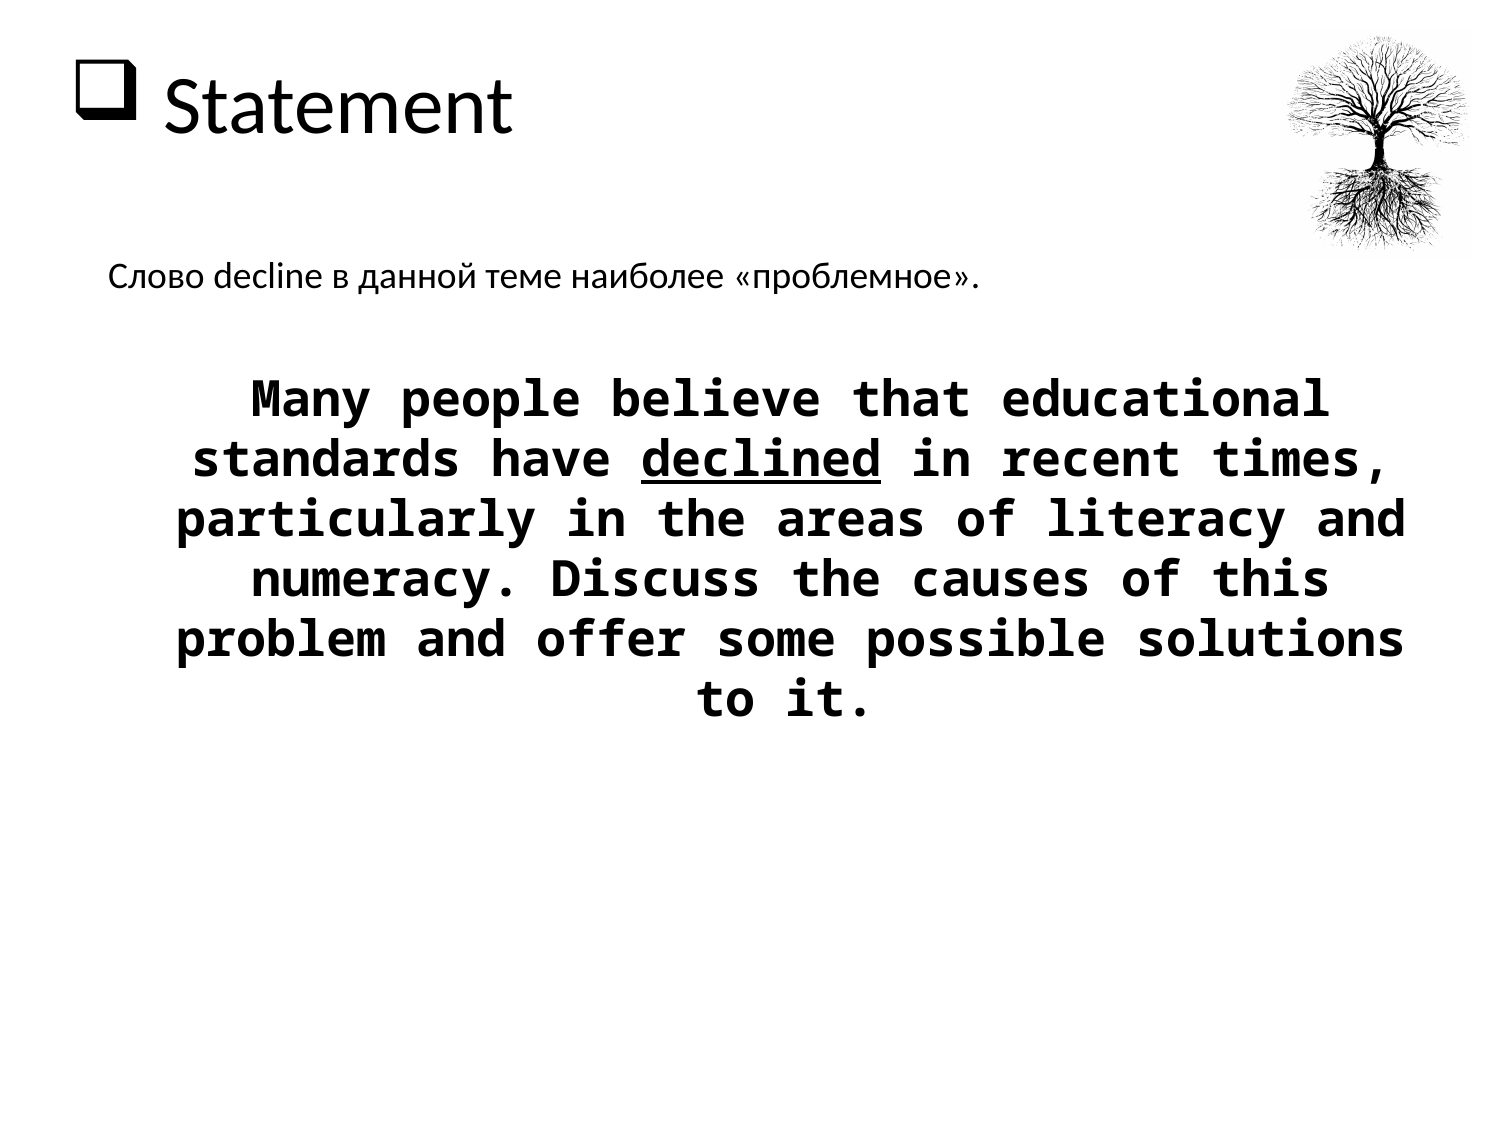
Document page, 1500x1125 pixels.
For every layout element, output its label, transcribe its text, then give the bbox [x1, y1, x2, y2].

text_box Statement [55, 42, 531, 158]
picture [1281, 30, 1471, 259]
text_box Слово decline в данной теме наиболее «проблемное». [93, 243, 997, 304]
text_box Many people believe that educational standards have declined in recent times, particularly in the areas of literacy and numeracy. Discuss the causes of this problem and offer some possible solutions to it. [159, 366, 1424, 727]
